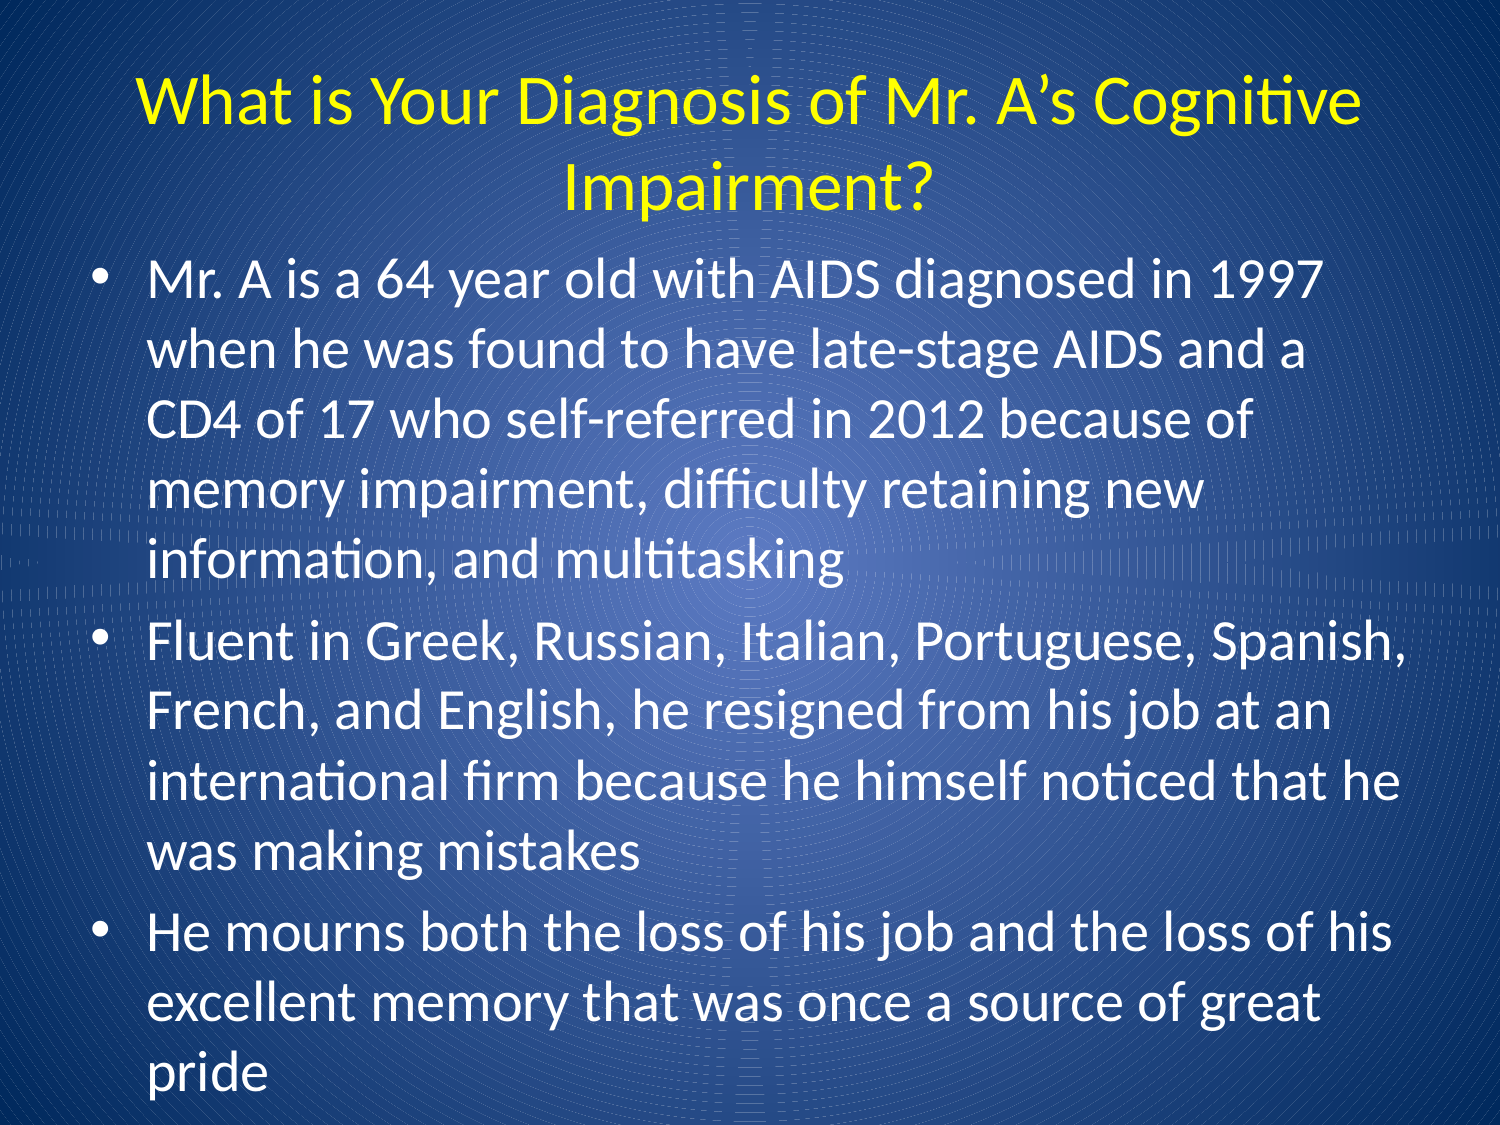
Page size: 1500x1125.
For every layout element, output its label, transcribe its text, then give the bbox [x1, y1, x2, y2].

title What is Your Diagnosis of Mr. A’s Cognitive Impairment? [75, 45, 1425, 232]
list Mr. A is a 64 year old with AIDS diagnosed in 1997 when he was found to have late-stage AIDS and a CD4 of 17 who self-referred in 2012 because of memory impairment, difficulty retaining new information, and multitasking Fluent in Greek, Russian, Italian, Portuguese, Spanish, French, and English, he resigned from his job at an international firm because he himself noticed that he was making mistakes He mourns both the loss of his job and the loss of his excellent memory that was once a source of great pride [75, 232, 1425, 1101]
